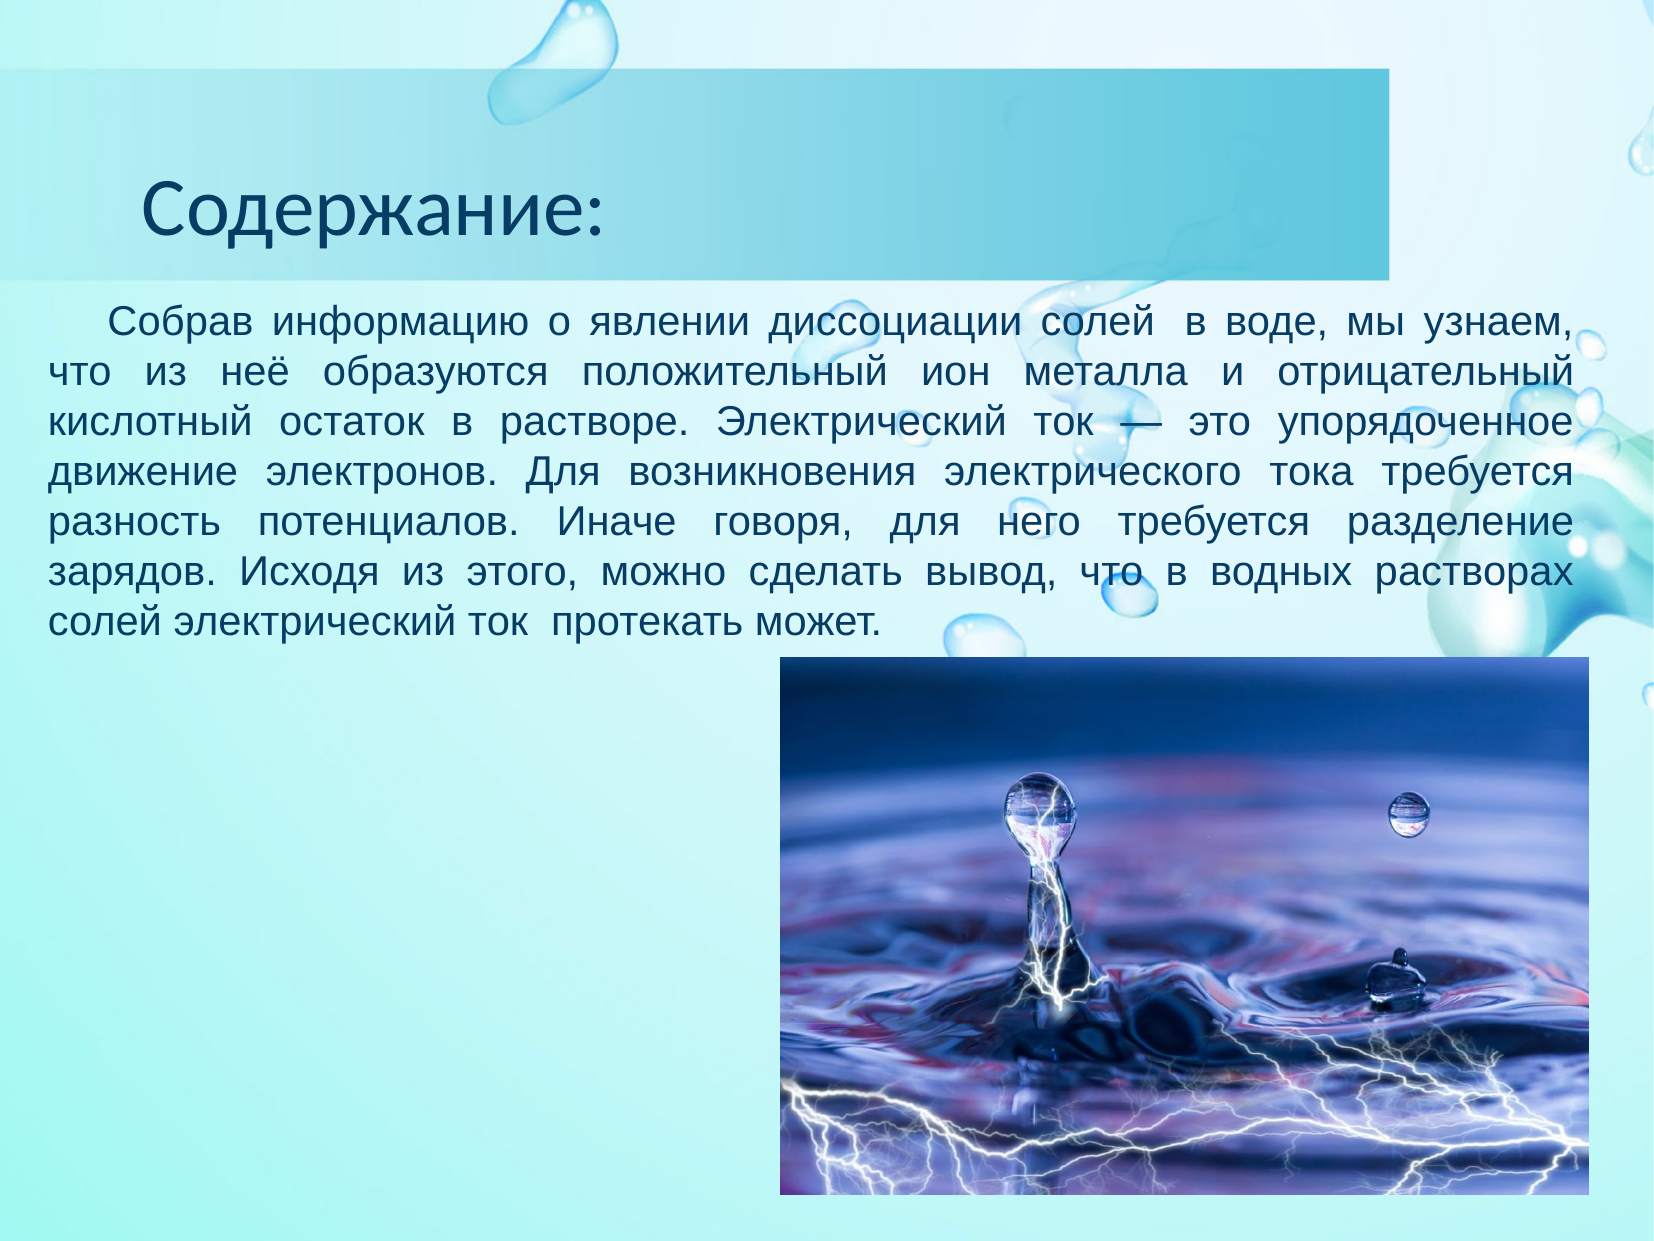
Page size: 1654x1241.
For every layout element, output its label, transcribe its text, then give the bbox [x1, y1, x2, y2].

text_box Содержание: [126, 145, 1365, 260]
picture [0, 0, 1654, 1241]
text_box Собрав информацию о явлении диссоциации солей в воде, мы узнаем, что из неё образуются положительный ион металла и отрицательный кислотный остаток в растворе. Электрический ток — это упорядоченное движение электронов. Для возникновения электрического тока требуется разность потенциалов. Иначе говоря, для него требуется разделение зарядов. Исходя из этого, можно сделать вывод, что в водных растворах солей электрический ток протекать может. [33, 283, 1589, 635]
